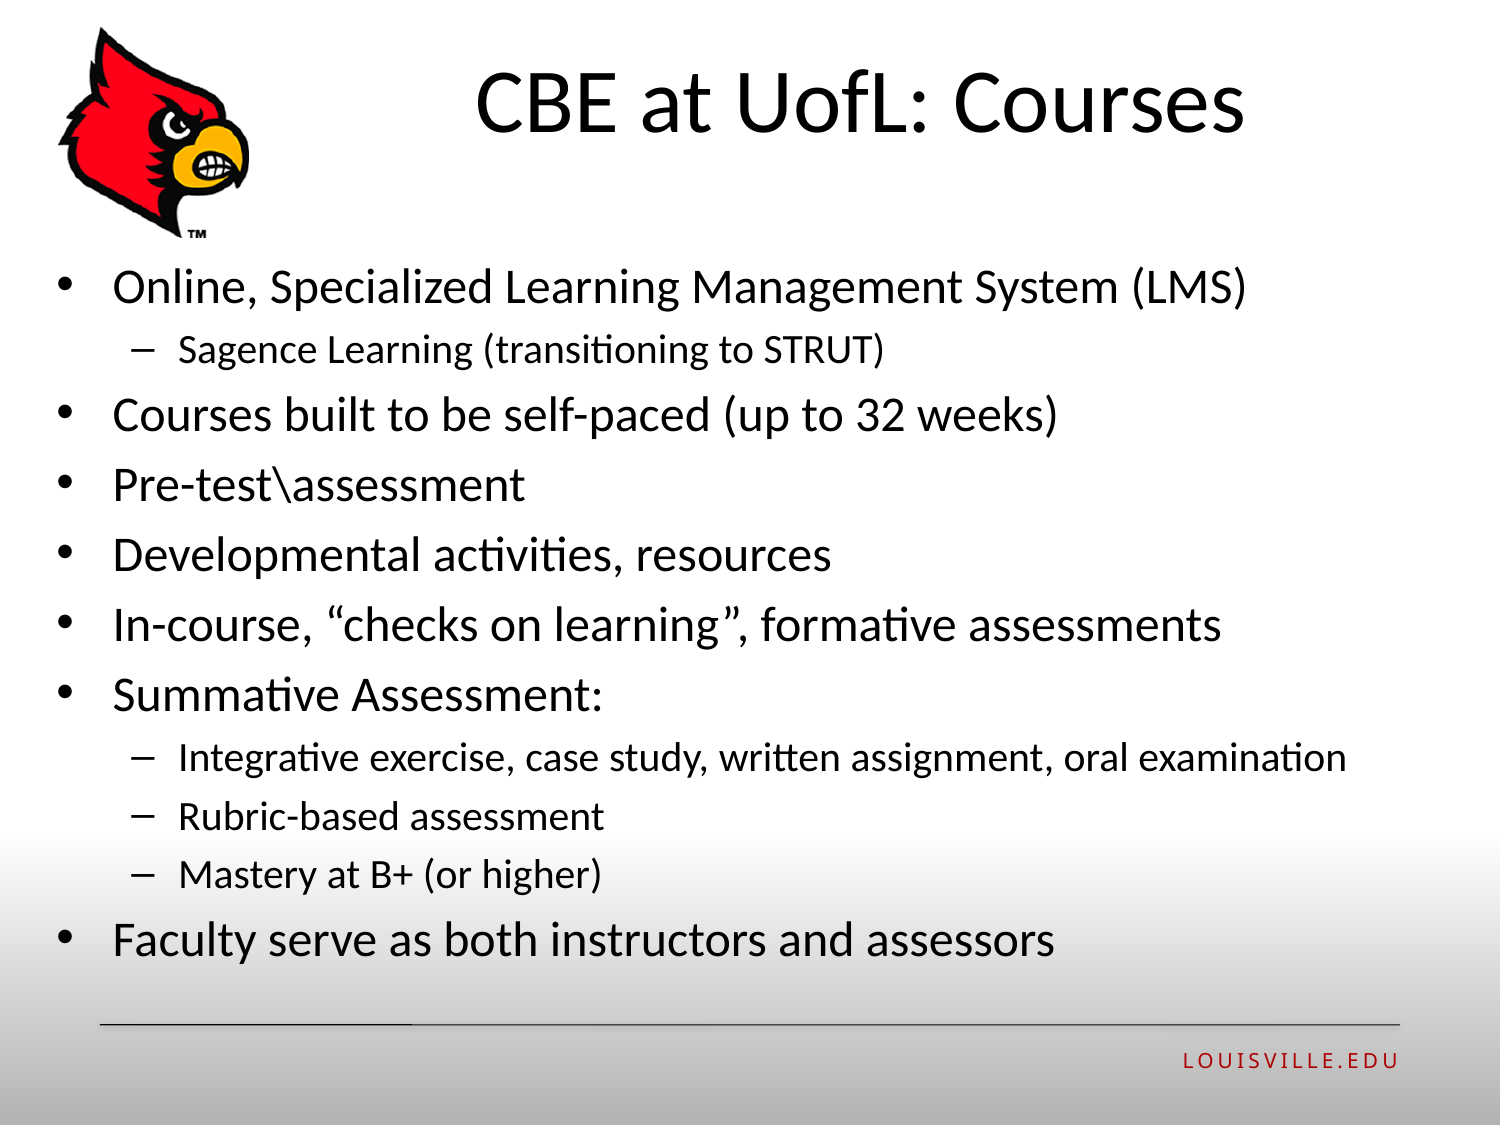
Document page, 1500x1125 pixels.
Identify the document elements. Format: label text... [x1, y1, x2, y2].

list Online, Specialized Learning Management System (LMS) Sagence Learning (transitioning to STRUT) Courses built to be self-paced (up to 32 weeks) Pre-test\assessment Developmental activities, resources In-course, “checks on learning”, formative assessments Summative Assessment: Integrative exercise, case study, written assignment, oral examination Rubric-based assessment Mastery at B+ (or higher) Faculty serve as both instructors and assessors [49, 249, 1445, 1125]
title CBE at UofL: Courses [249, 37, 1474, 225]
picture [58, 27, 249, 238]
